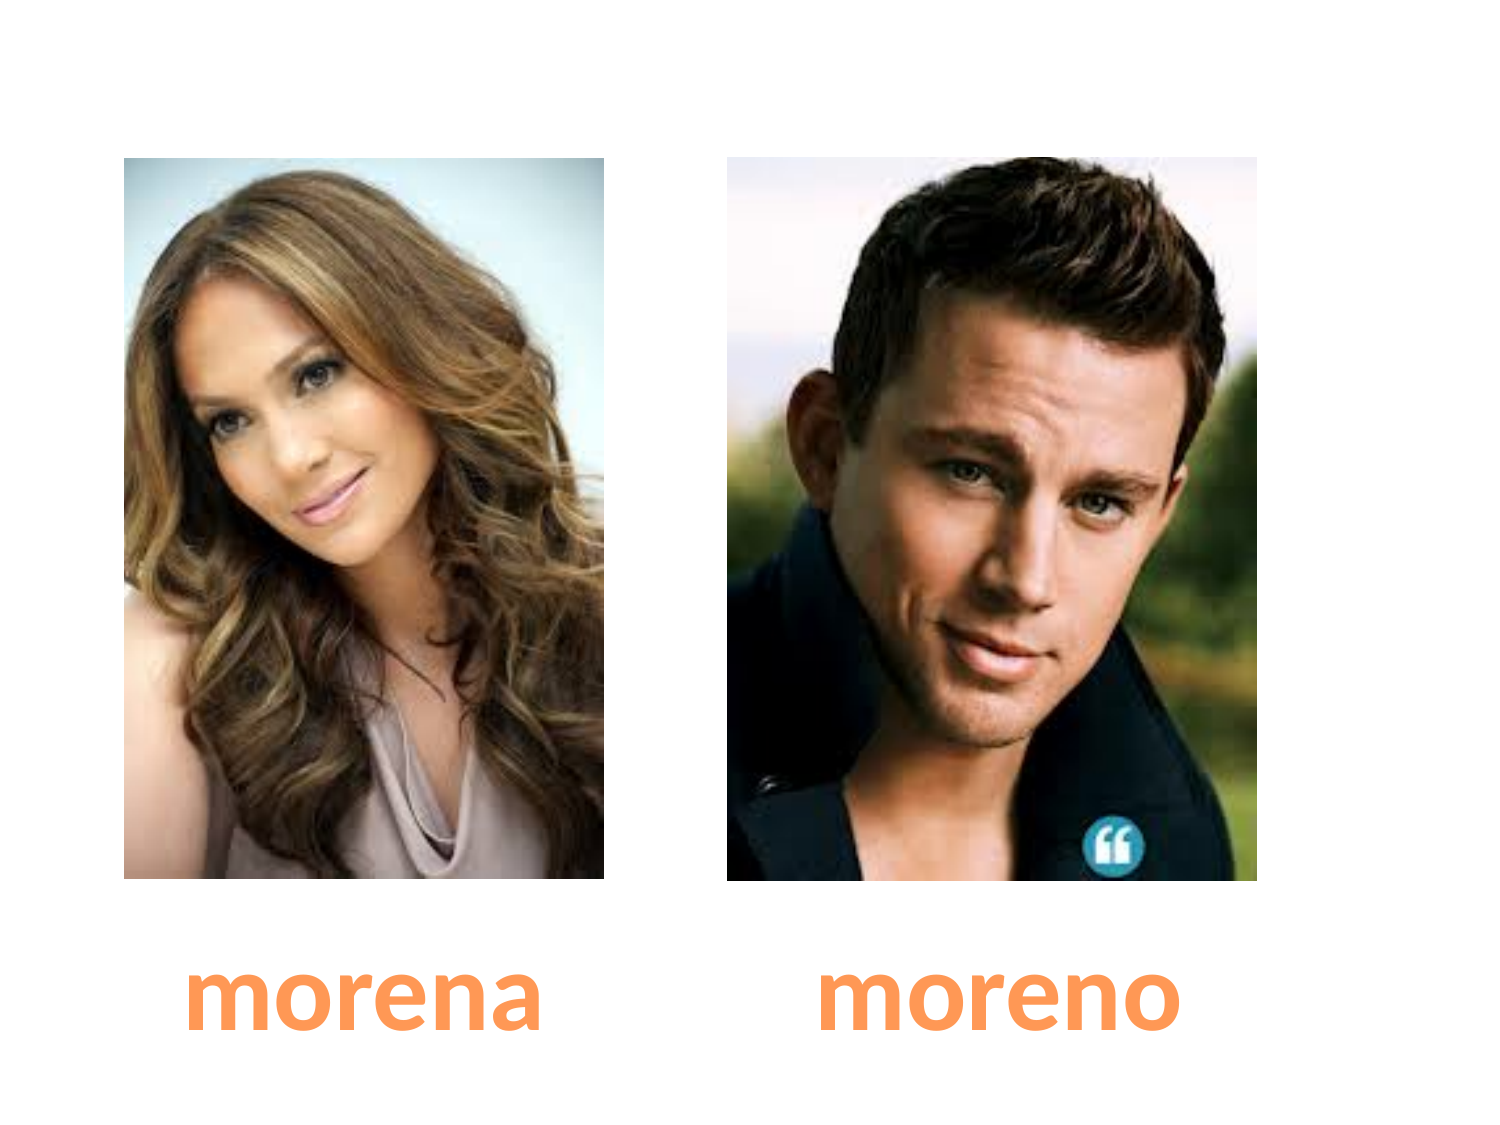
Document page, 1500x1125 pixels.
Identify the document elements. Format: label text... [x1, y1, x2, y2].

text_box morena [167, 910, 604, 1061]
picture [124, 158, 604, 880]
picture [727, 156, 1257, 882]
text_box moreno [799, 910, 1198, 1061]
